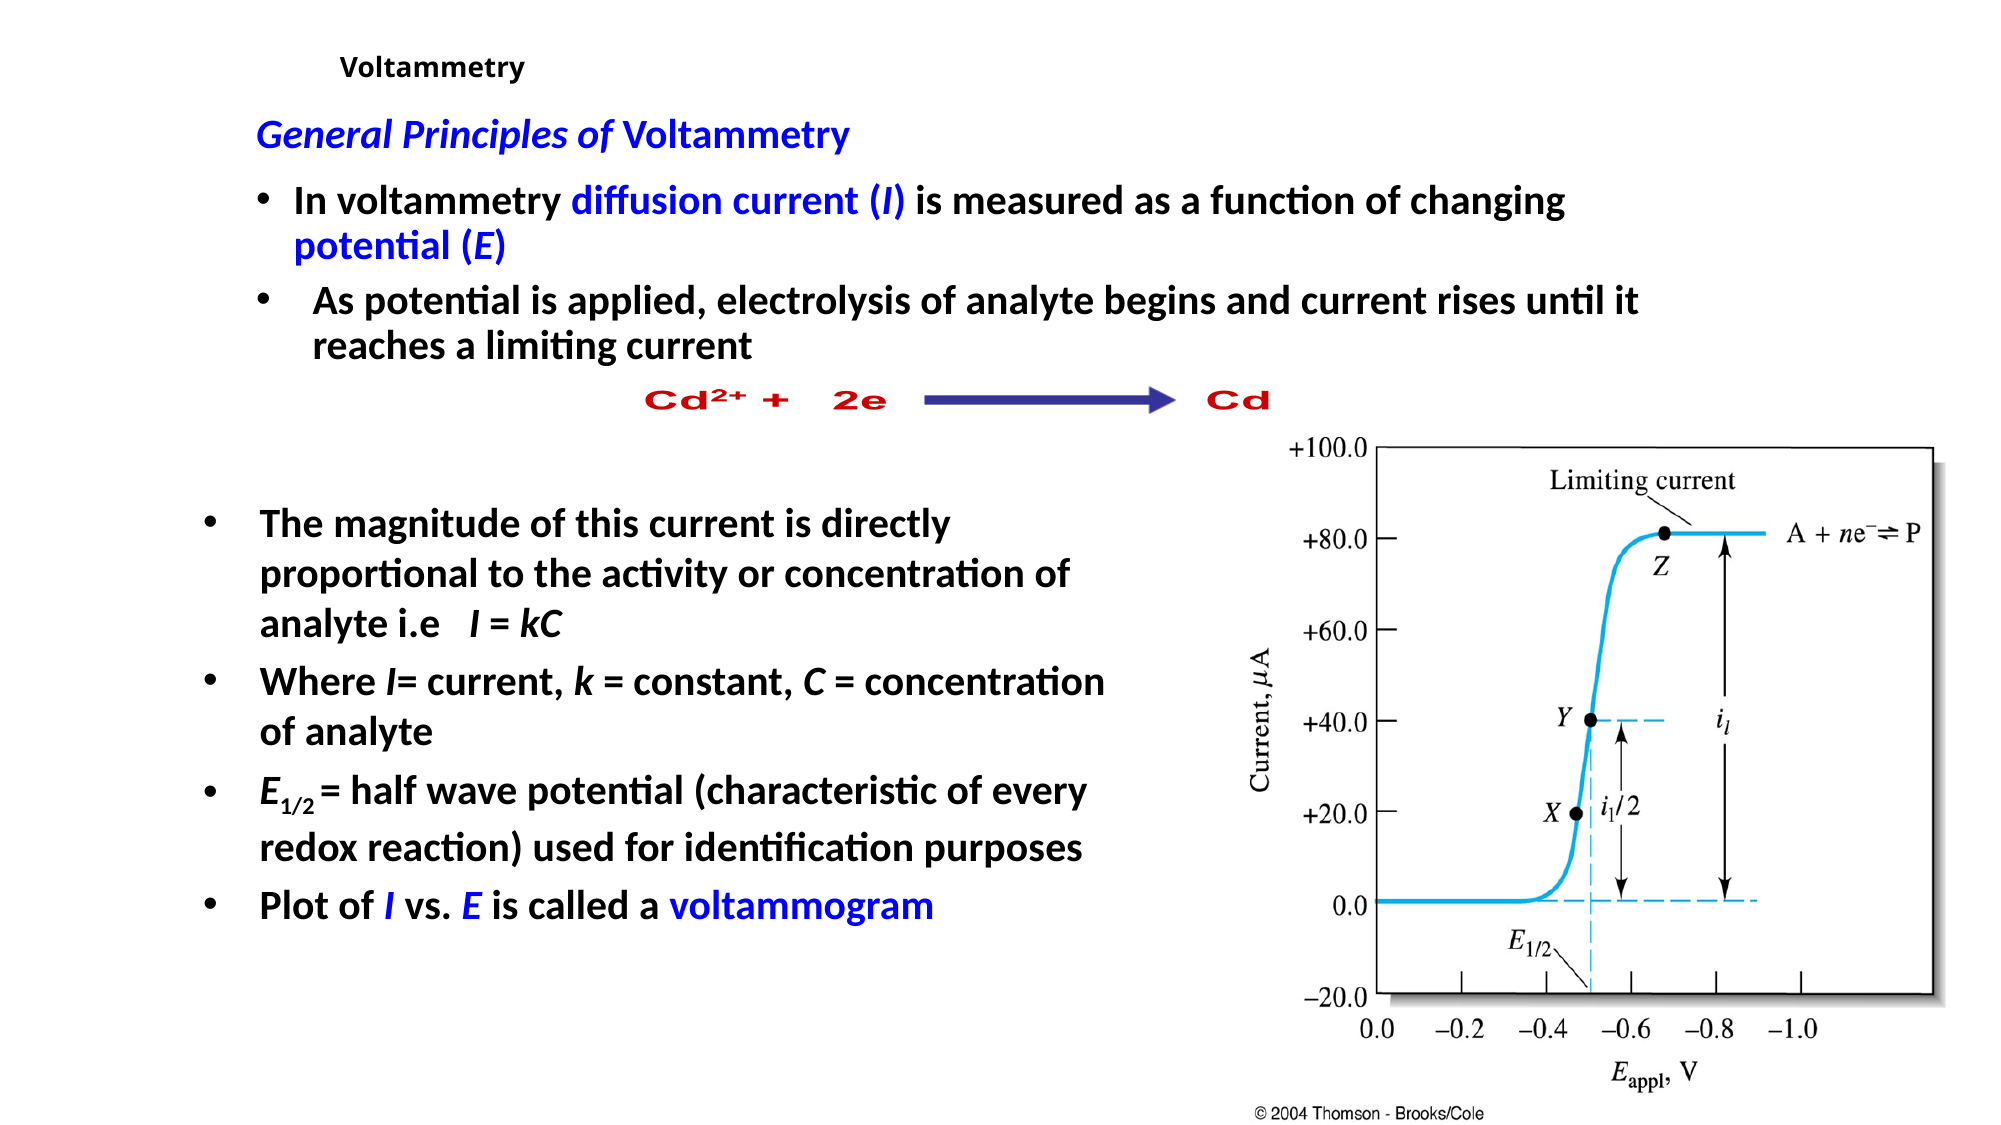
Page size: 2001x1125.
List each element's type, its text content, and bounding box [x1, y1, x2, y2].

title Voltammetry [324, 45, 1675, 104]
text_box The magnitude of this current is directly proportional to the activity or concentration of analyte i.e I = kC Where I= current, k = constant, C = concentration of analyte E1/2 = half wave potential (characteristic of every redox reaction) used for identification purposes Plot of I vs. E is called a voltammogram [188, 488, 1150, 994]
picture [1250, 437, 1946, 1125]
picture [613, 372, 1303, 431]
list General Principles of Voltammetry In voltammetry diffusion current (I) is measured as a function of changing potential (E) As potential is applied, electrolysis of analyte begins and current rises until it reaches a limiting current [241, 104, 1675, 960]
